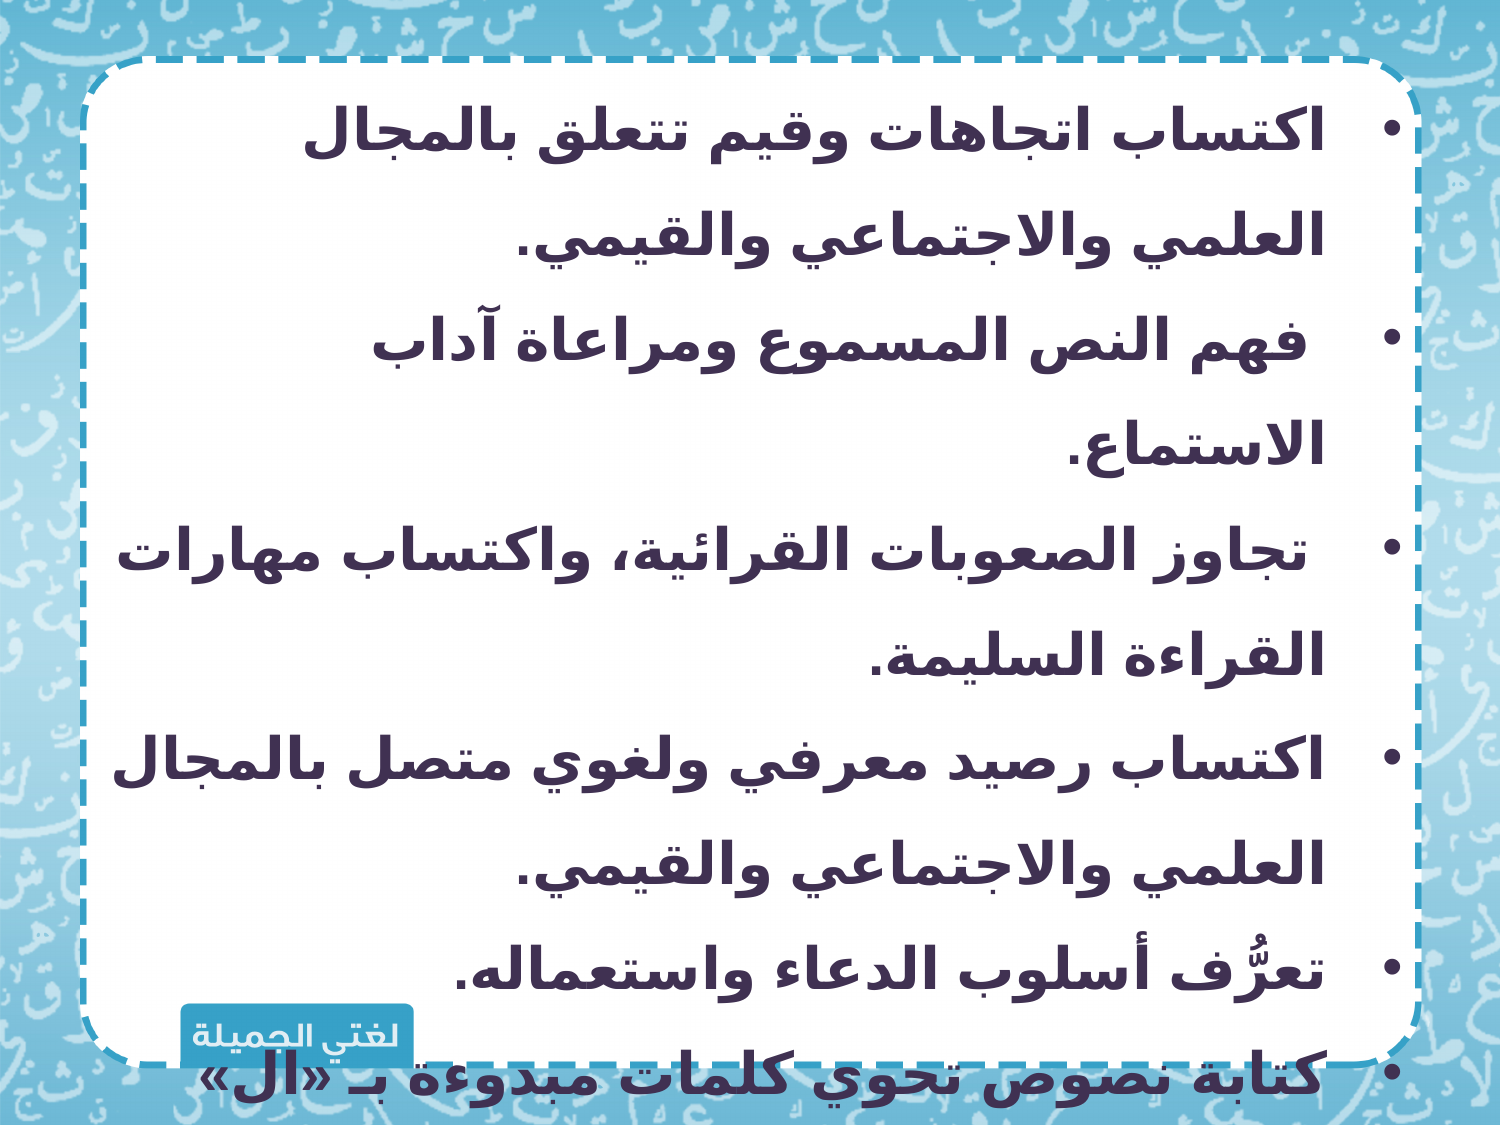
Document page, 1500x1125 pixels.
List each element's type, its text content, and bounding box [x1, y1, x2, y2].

picture [0, 0, 1500, 1125]
text_box اكتساب اتجاهات وقيم تتعلق بالمجال العلمي والاجتماعي والقيمي. فهم النص المسموع ومراعاة آداب الاستماع. تجاوز الصعوبات القرائية، واكتساب مهارات القراءة السليمة. اكتساب رصيد معرفي ولغوي متصل بالمجال العلمي والاجتماعي والقيمي. تعرُّف أسلوب الدعاء واستعماله. كتابة نصوص تحوي كلمات مبدوءة بـ «ال» دخلت عليها اللام المكسورة والباء والفاء والكاف. كتابة نصوص تحوي كلمات آخرها همزة (الهمزة المتطرفة). [88, 49, 1418, 1125]
